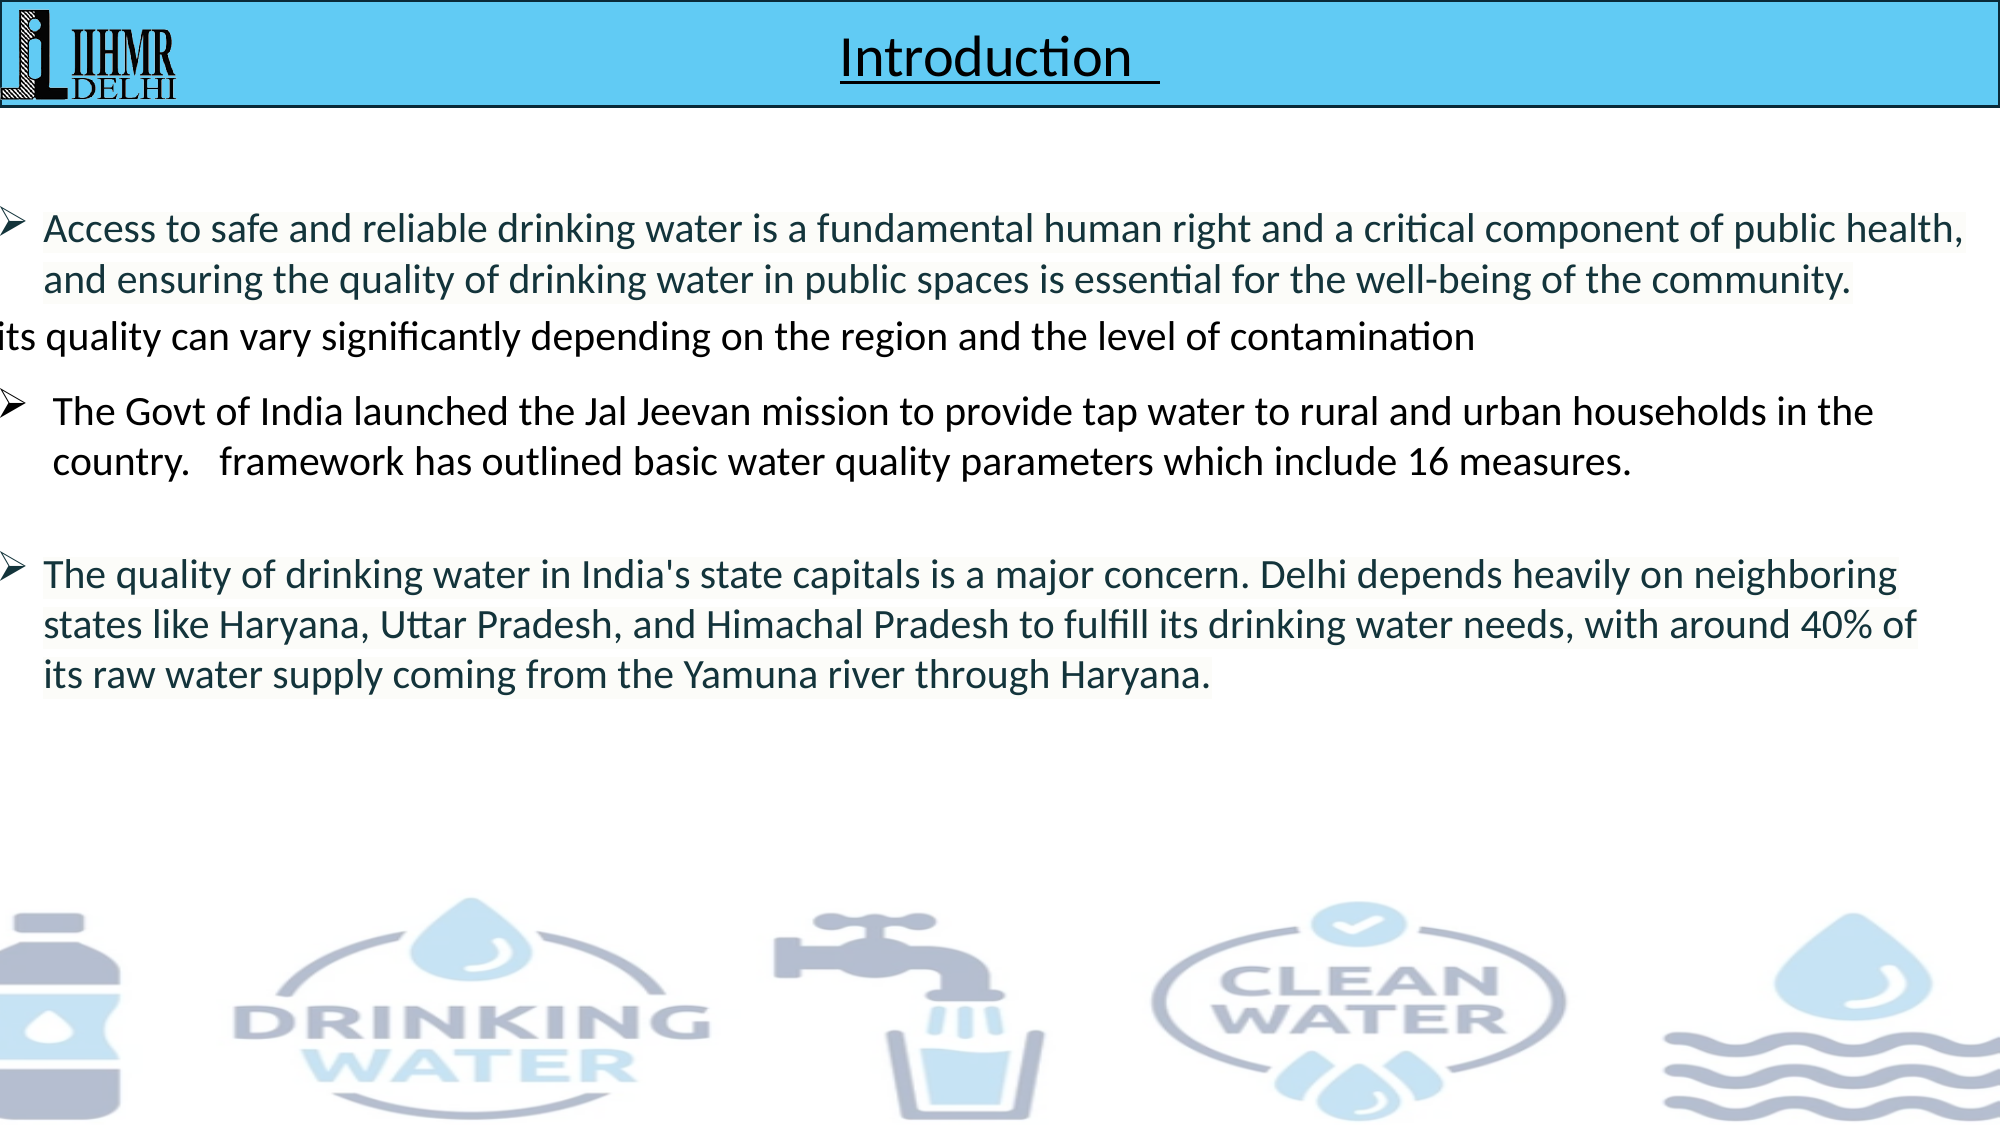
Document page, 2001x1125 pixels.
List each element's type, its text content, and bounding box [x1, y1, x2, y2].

picture [0, 6, 188, 101]
text_box Introduction [0, 0, 2000, 108]
picture [0, 888, 2000, 1125]
text_box Access to safe and reliable drinking water is a fundamental human right and a critical component of public health, and ensuring the quality of drinking water in public spaces is essential for the well-being of the community. its quality can vary significantly depending on the region and the level of contamination The Govt of India launched the Jal Jeevan mission to provide tap water to rural and urban households in the country. framework has outlined basic water quality parameters which include 16 measures. The quality of drinking water in India's state capitals is a major concern. Delhi depends heavily on neighboring states like Haryana, Uttar Pradesh, and Himachal Pradesh to fulfill its drinking water needs, with around 40% of its raw water supply coming from the Yamuna river through Haryana. [0, 193, 1982, 799]
